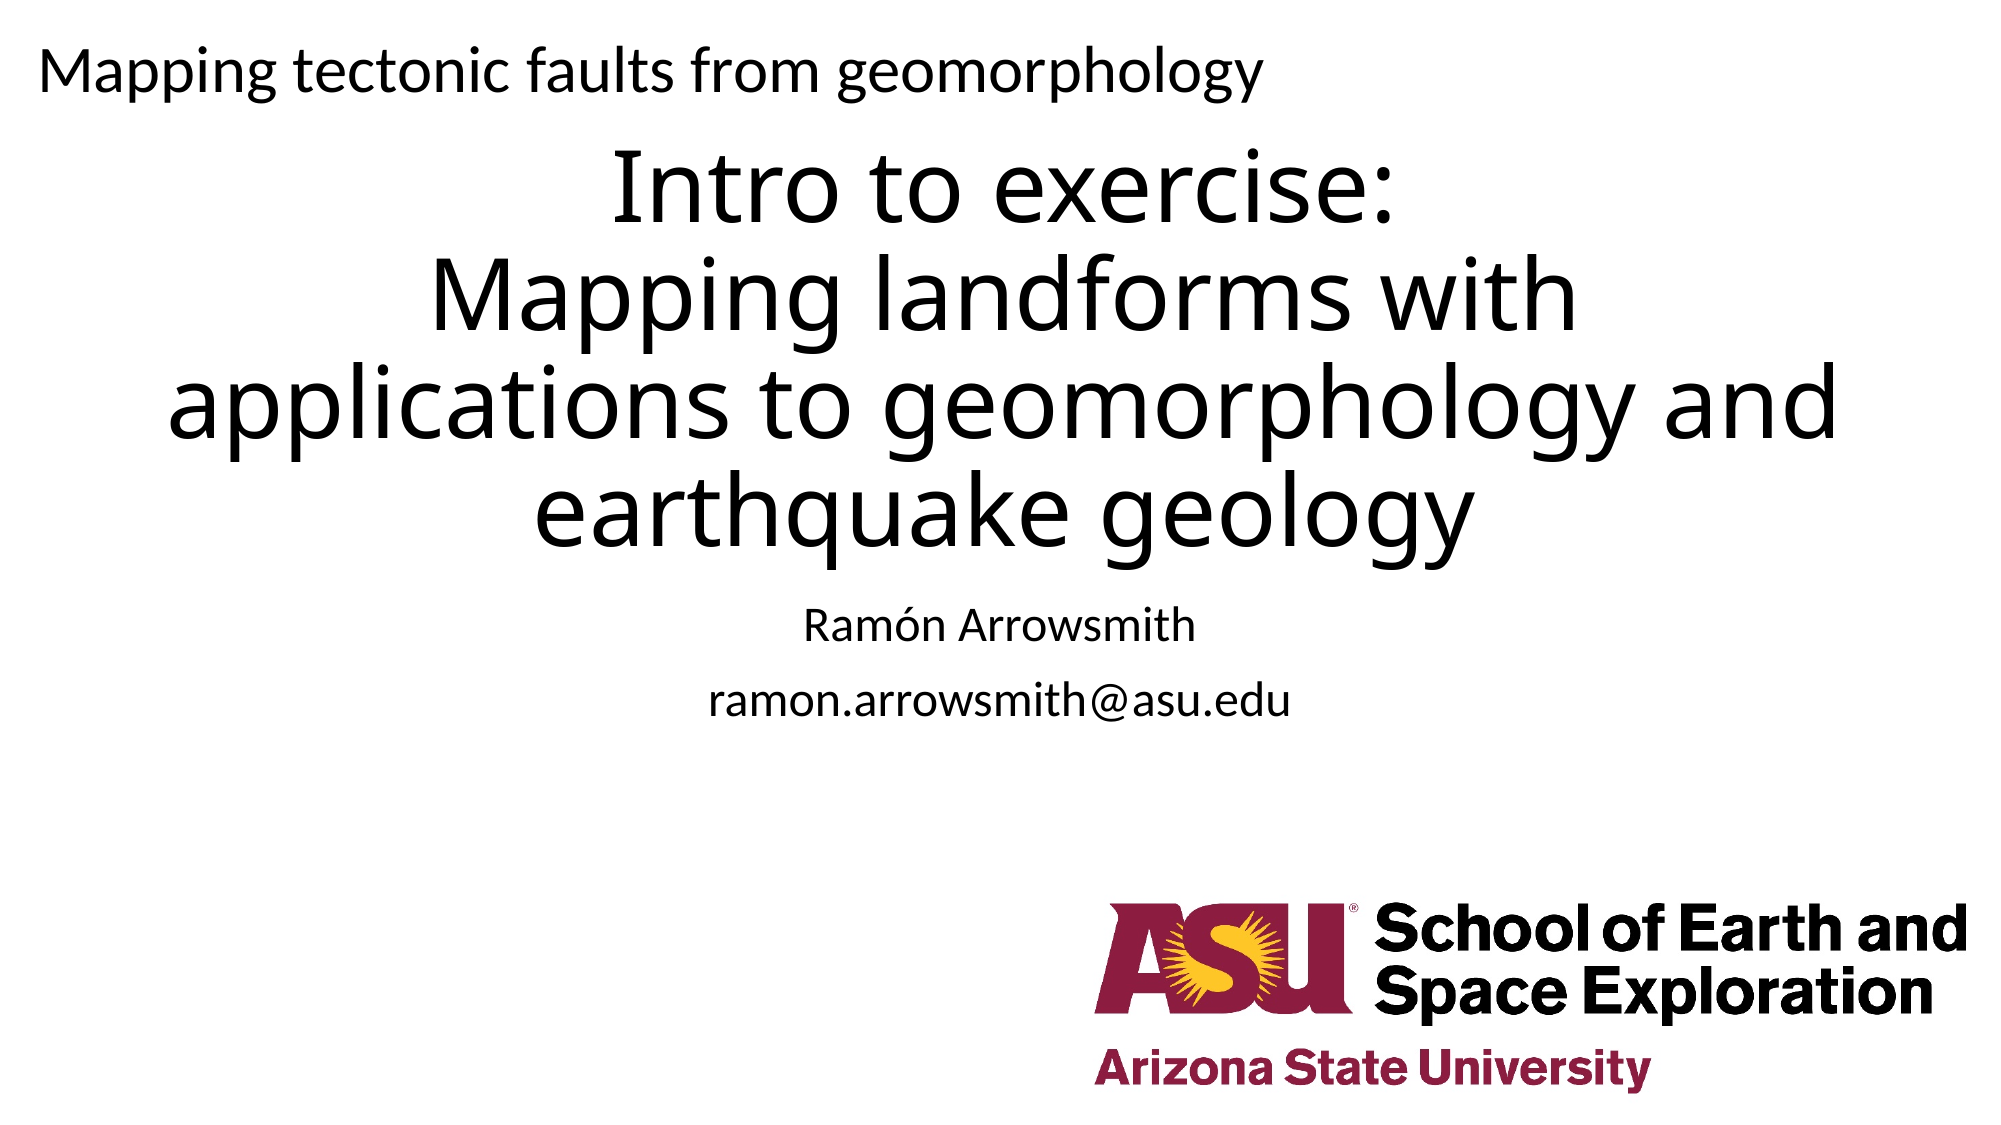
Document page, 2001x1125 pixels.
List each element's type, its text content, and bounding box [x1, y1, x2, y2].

picture [1060, 862, 2000, 1125]
title Intro to exercise: Mapping landforms with applications to geomorphology and earthquake geology [123, 184, 1886, 576]
subtitle Ramón Arrowsmith ramon.arrowsmith@asu.edu [249, 590, 1750, 863]
text_box Mapping tectonic faults from geomorphology [22, 17, 1281, 113]
